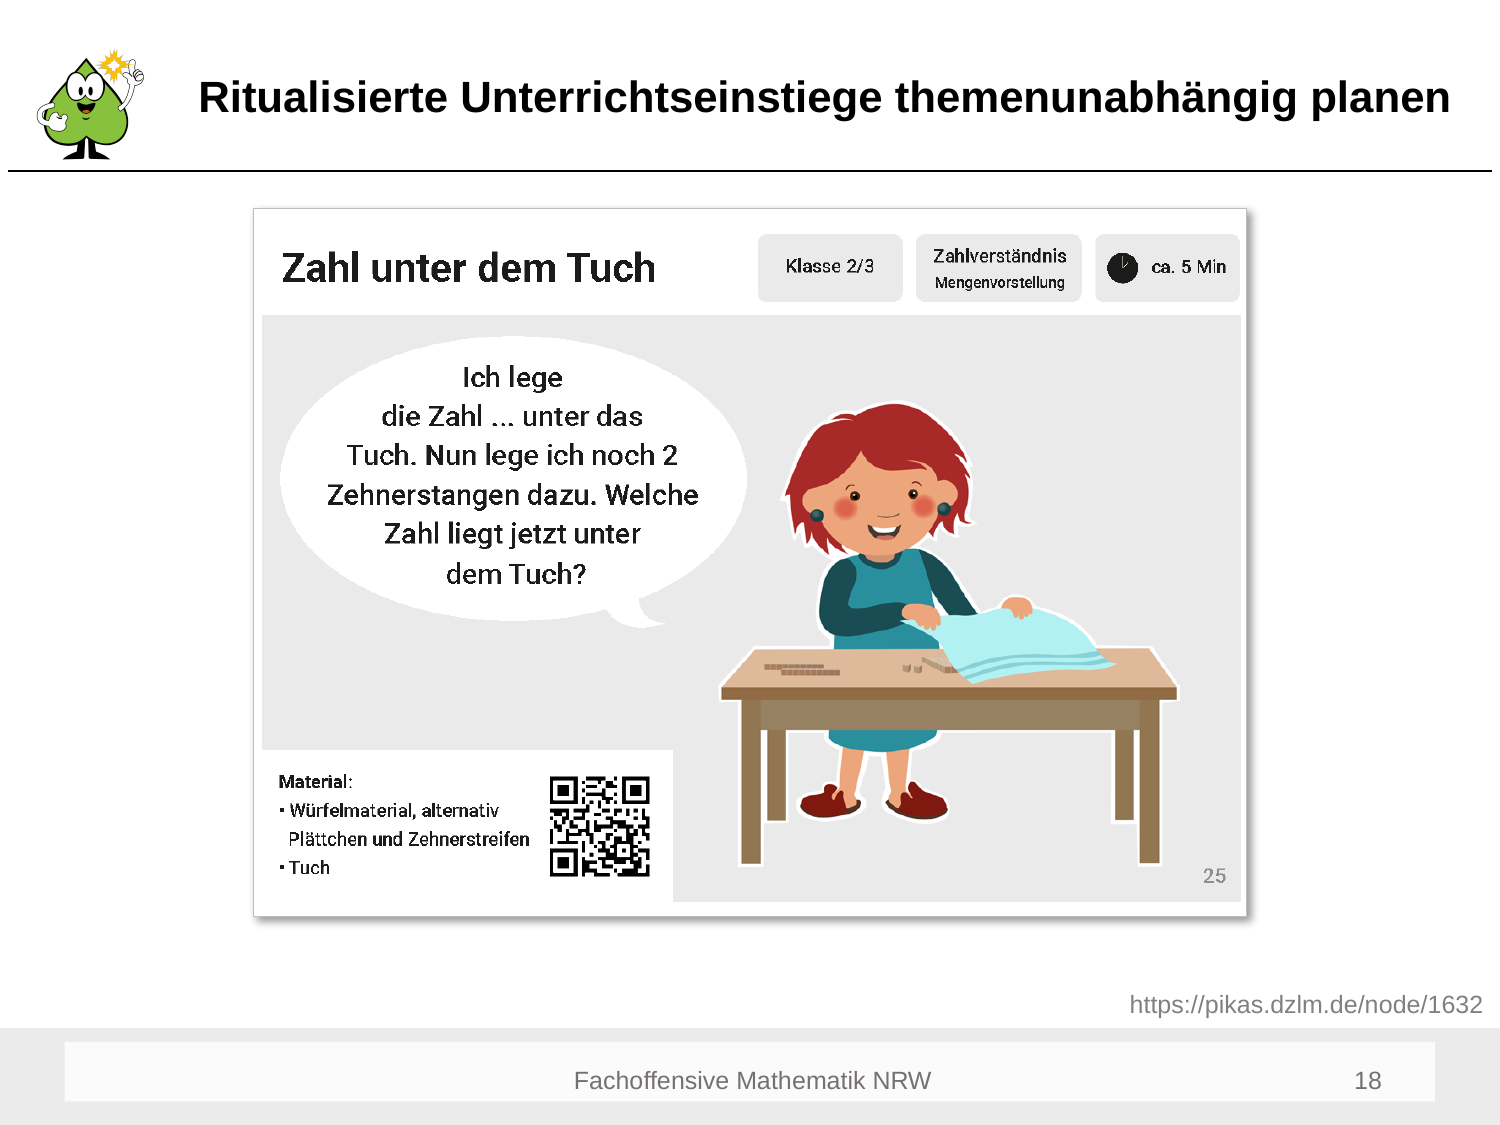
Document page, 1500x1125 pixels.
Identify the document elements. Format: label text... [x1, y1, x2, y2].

title Ritualisierte Unterrichtseinstiege themenunabhängig planen [182, 67, 1500, 167]
picture [253, 208, 1247, 917]
slide_number 18 [1059, 1042, 1397, 1102]
picture [19, 42, 161, 163]
text_box https://pikas.dzlm.de/node/1632 [1114, 980, 1500, 1026]
